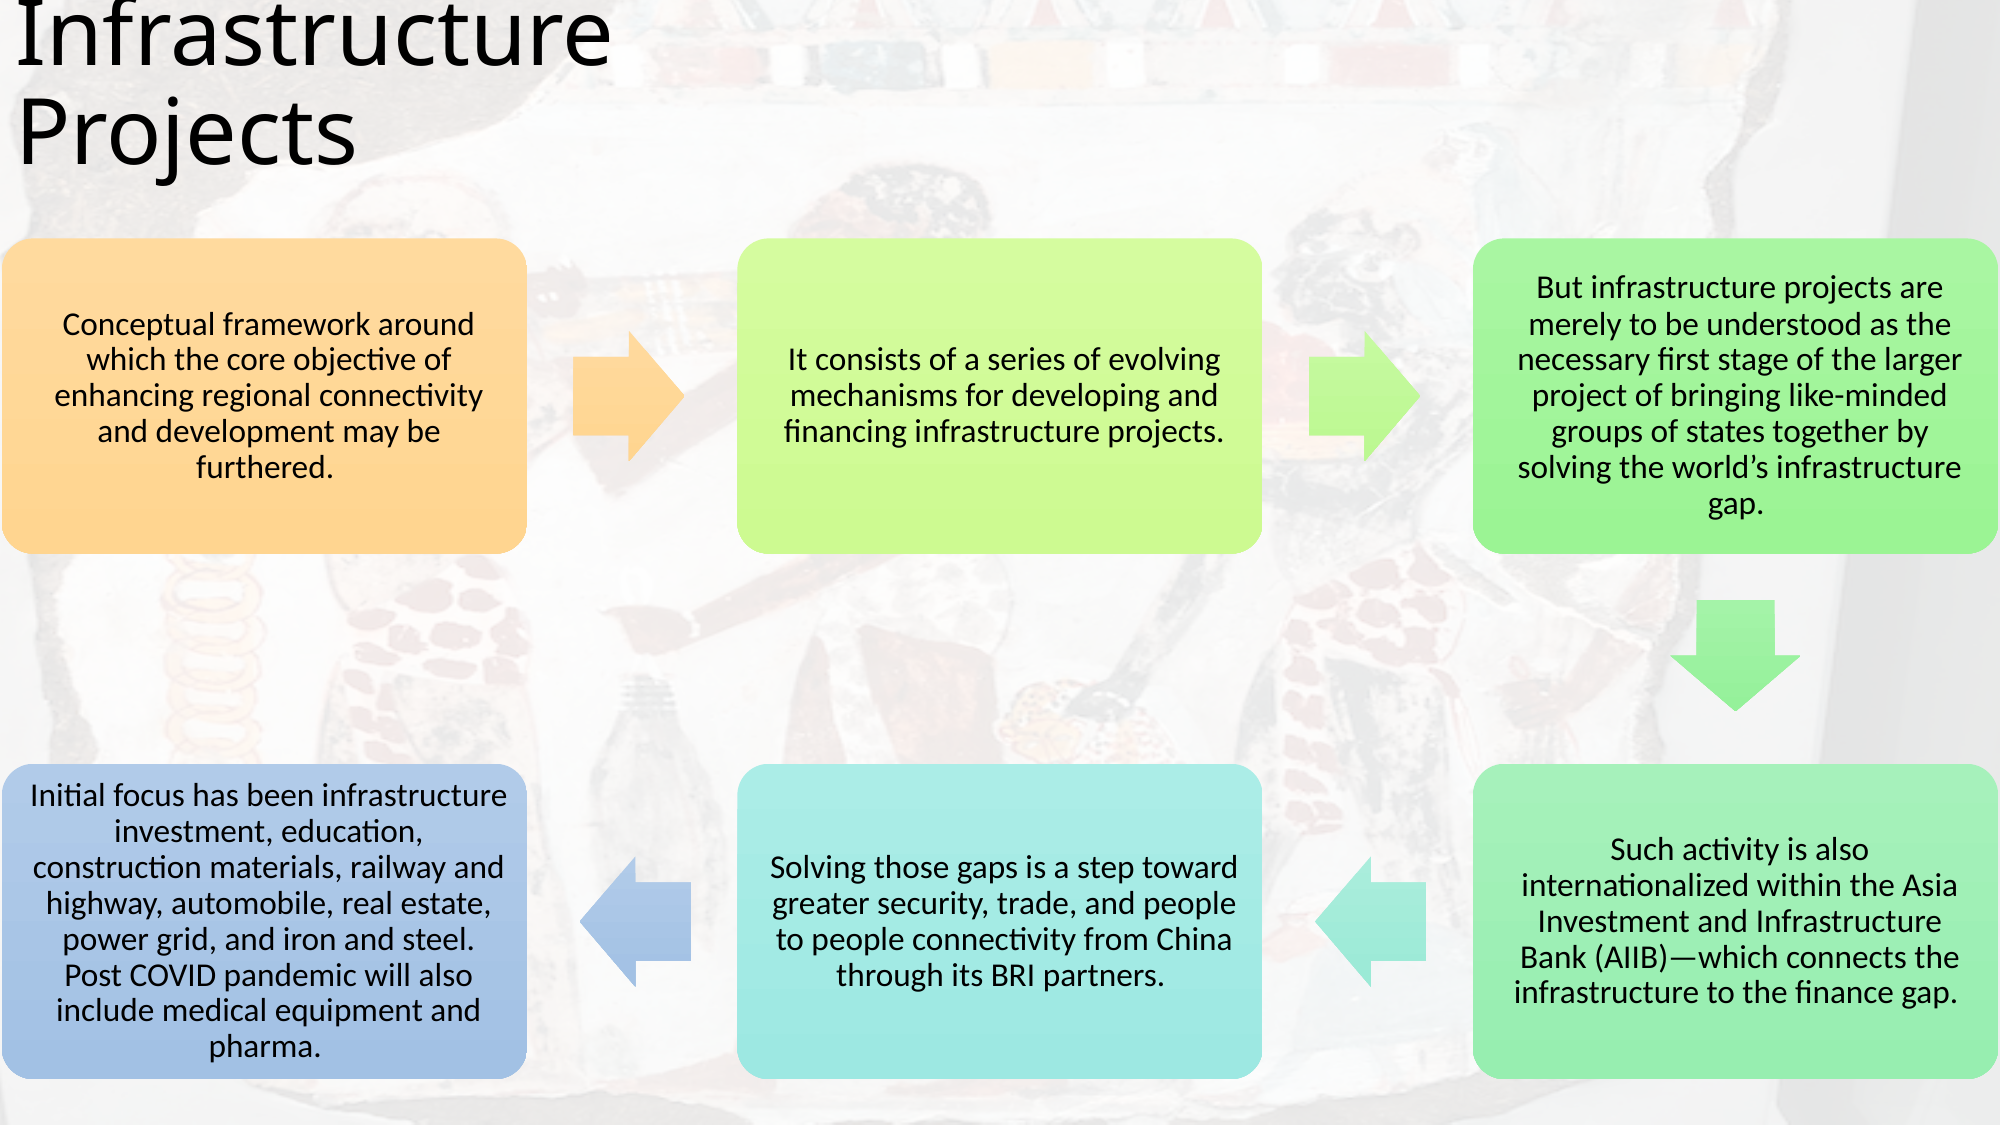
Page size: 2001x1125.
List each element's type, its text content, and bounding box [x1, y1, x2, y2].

title Infrastructure Projects [0, 0, 890, 171]
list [0, 192, 2000, 1125]
